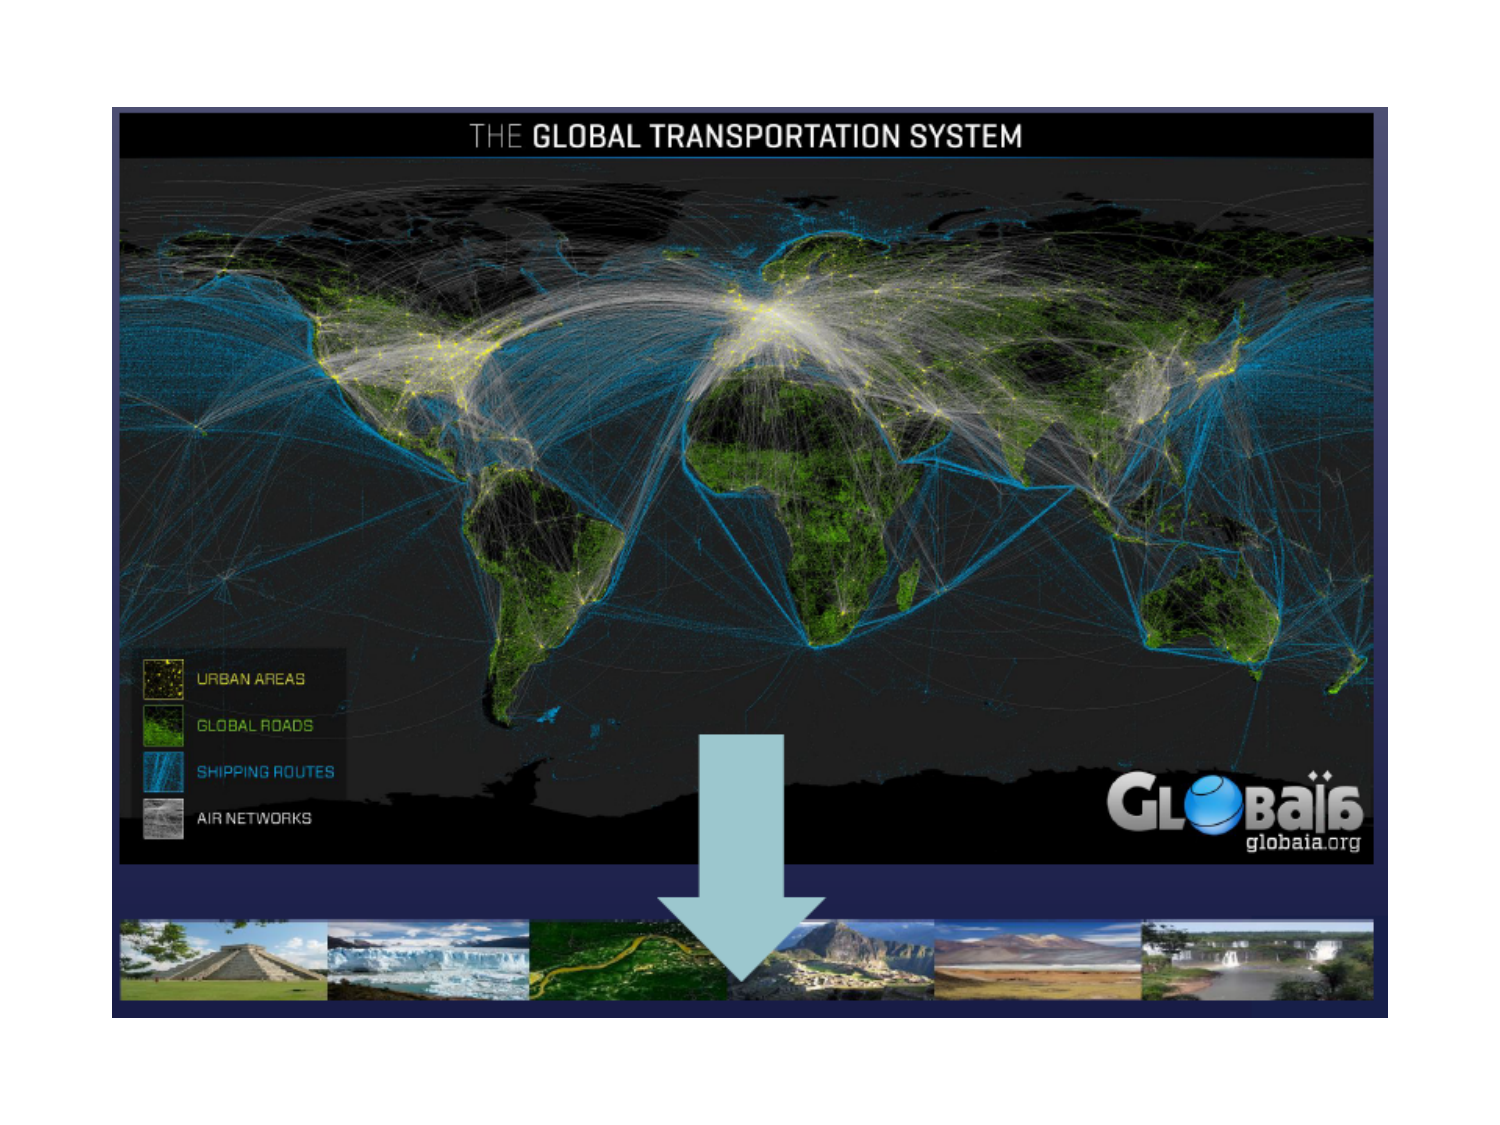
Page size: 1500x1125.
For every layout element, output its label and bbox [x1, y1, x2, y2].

picture [112, 107, 1388, 1018]
